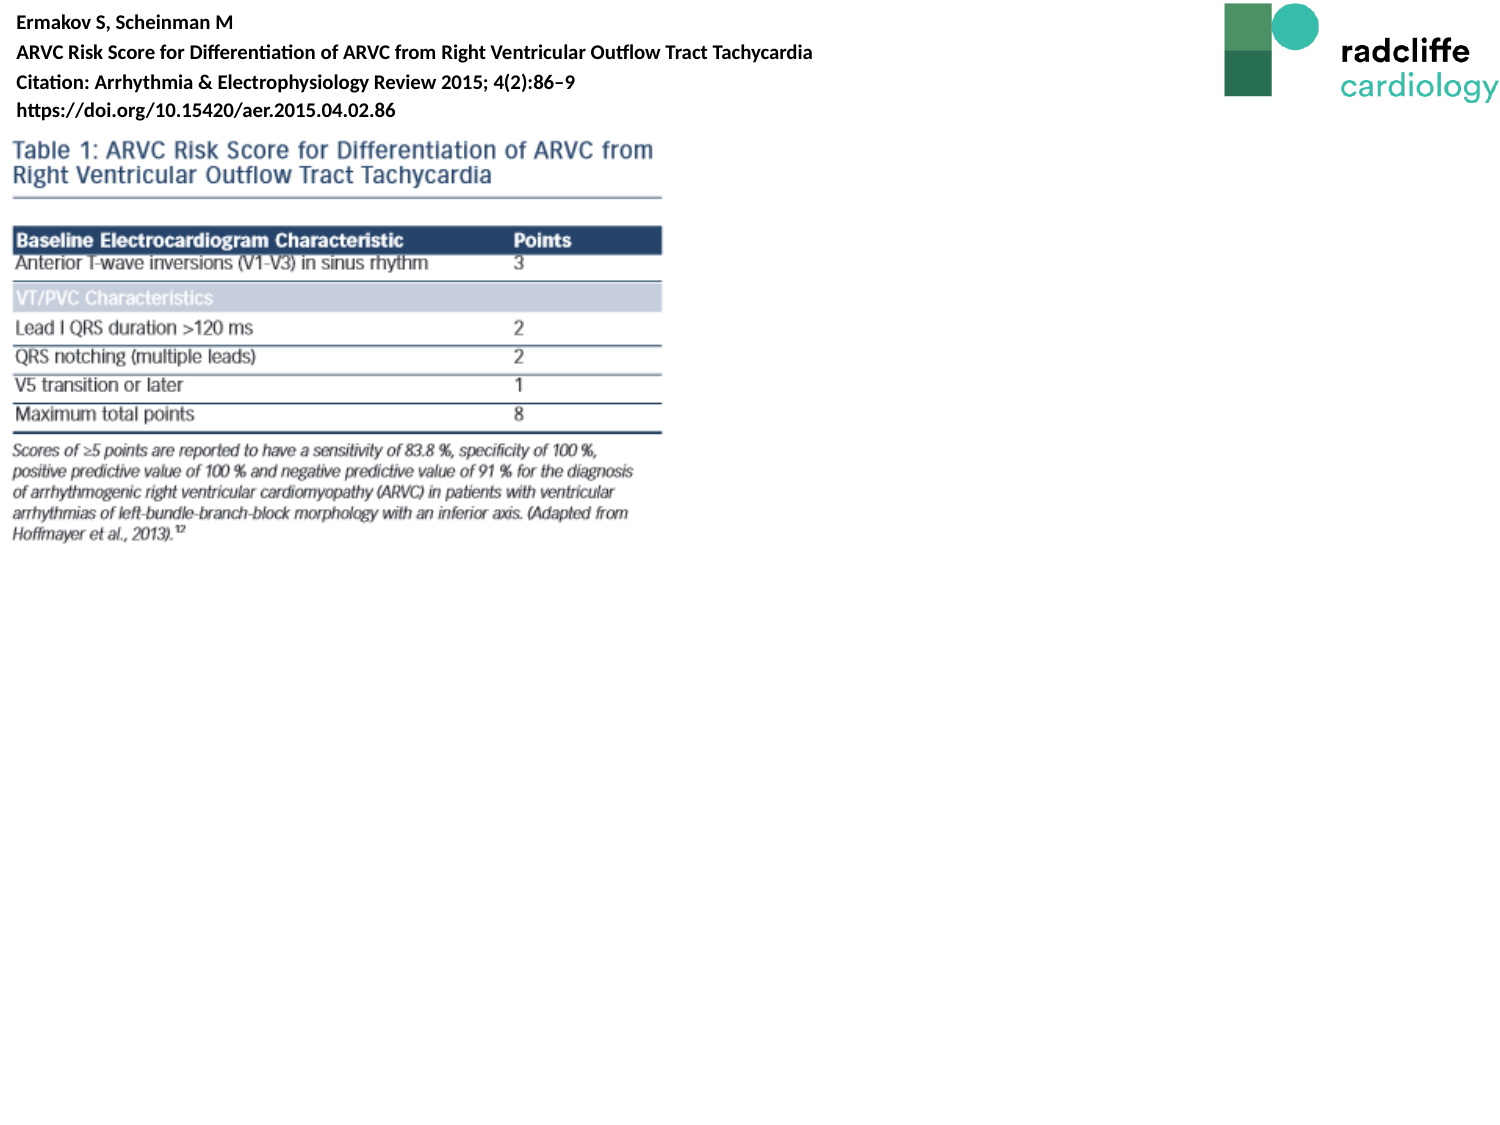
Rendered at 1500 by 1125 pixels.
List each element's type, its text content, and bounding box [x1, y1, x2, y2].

text_box ARVC Risk Score for Differentiation of ARVC from Right Ventricular Outflow Tract Tachycardia [1, 31, 1224, 60]
picture [1224, 1, 1499, 104]
text_box Ermakov S, Scheinman M [1, 1, 939, 31]
picture [1, 124, 679, 555]
text_box Citation: Arrhythmia & Electrophysiology Review 2015; 4(2):86–9 [1, 60, 1224, 89]
text_box https://doi.org/10.15420/aer.2015.04.02.86 [1, 89, 1500, 129]
